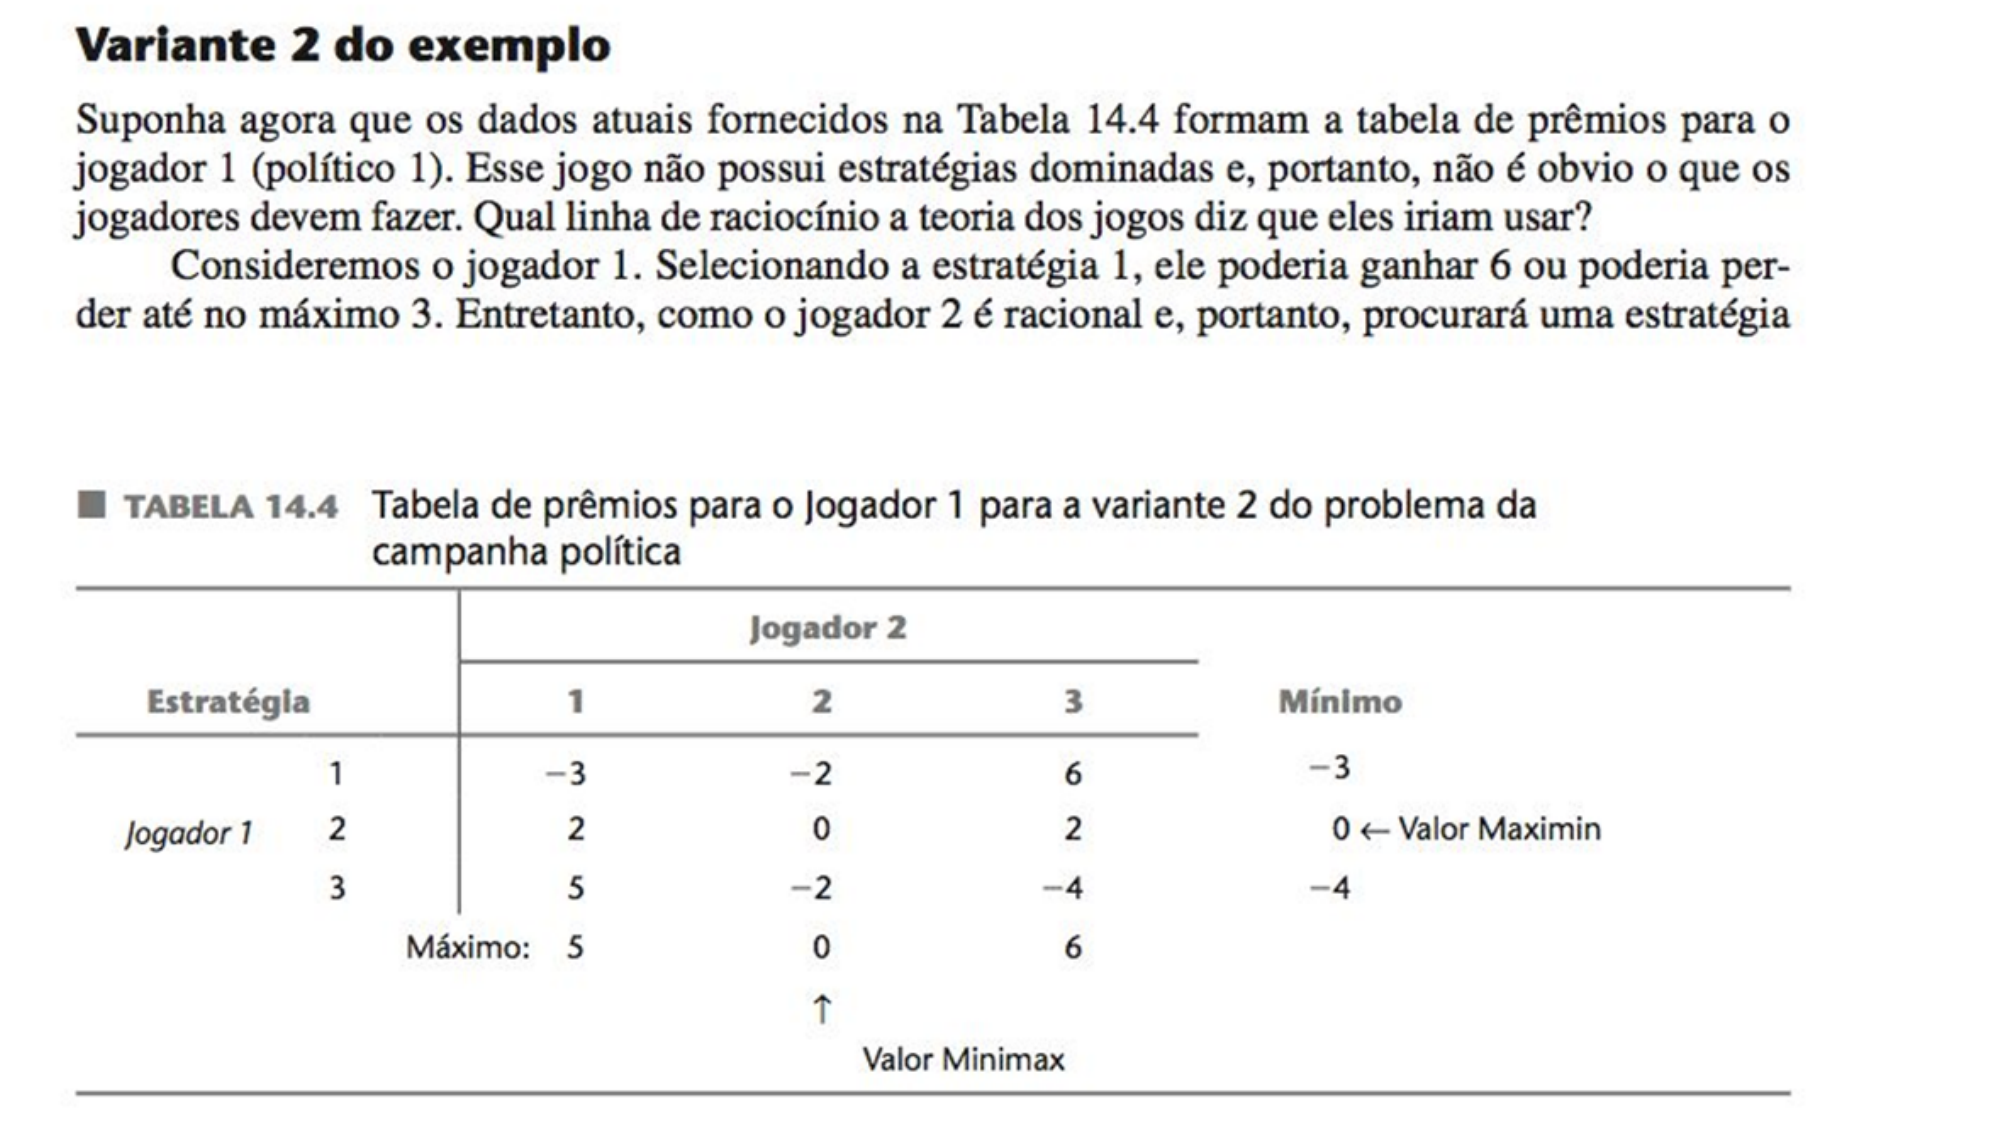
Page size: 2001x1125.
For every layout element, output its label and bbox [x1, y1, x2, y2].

picture [34, 0, 1819, 1110]
